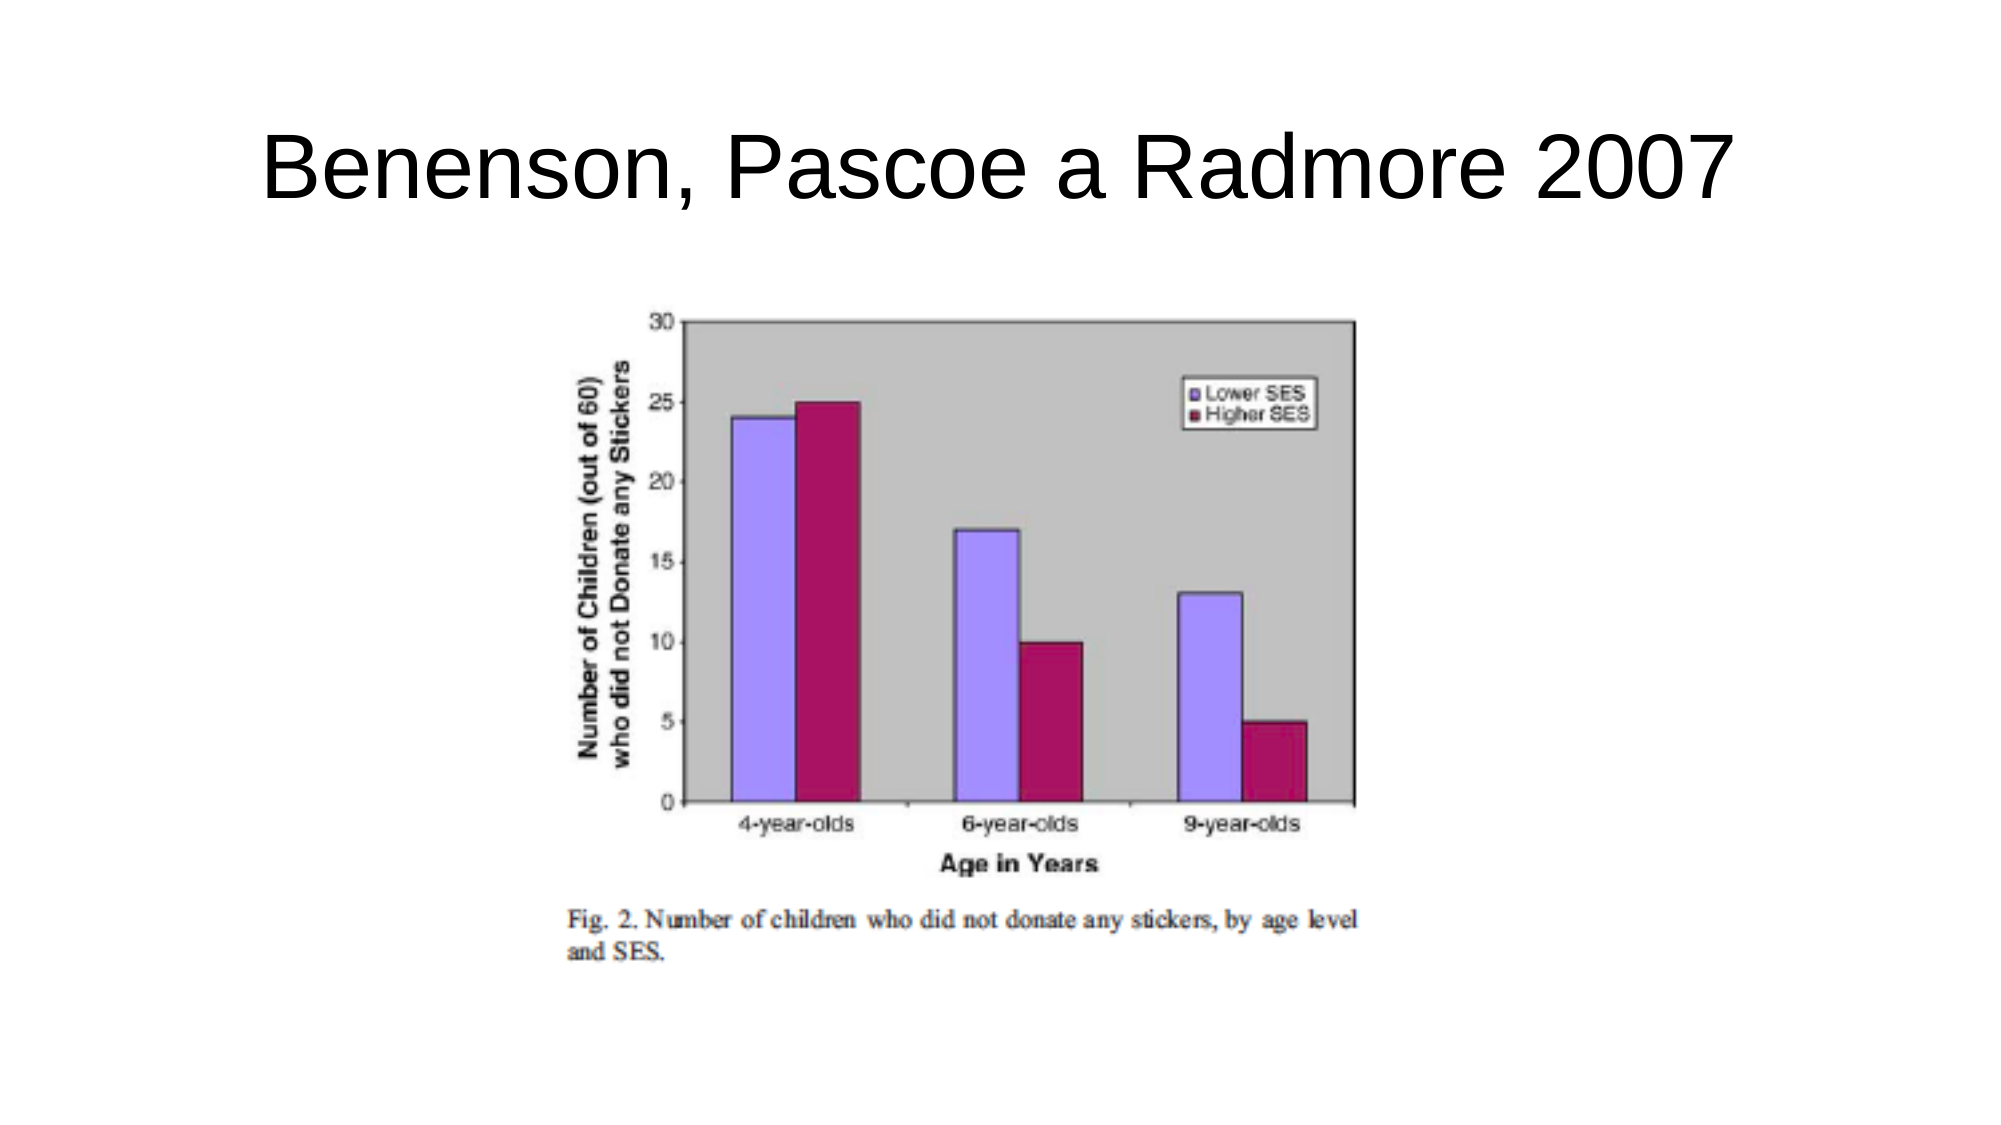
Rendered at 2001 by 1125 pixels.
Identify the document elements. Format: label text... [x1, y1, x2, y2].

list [531, 239, 1469, 1041]
title Benenson, Pascoe a Radmore 2007 [137, 59, 1863, 278]
